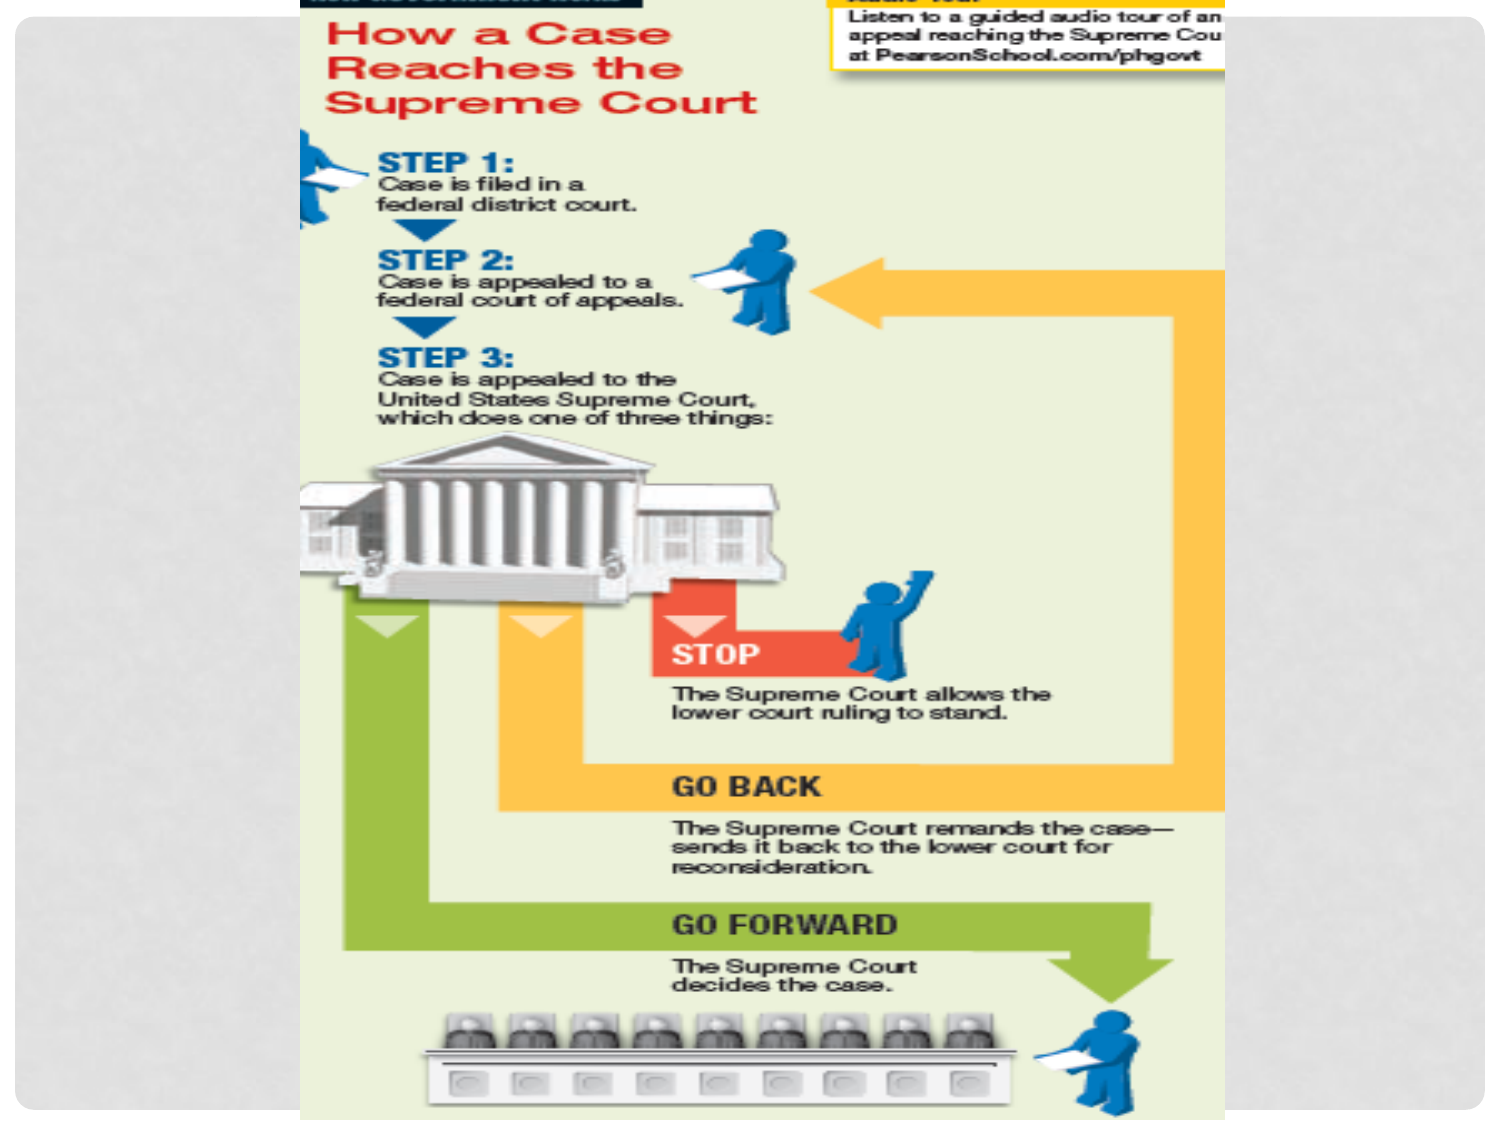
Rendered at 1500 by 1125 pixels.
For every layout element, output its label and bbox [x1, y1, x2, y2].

picture [299, 0, 1226, 1120]
